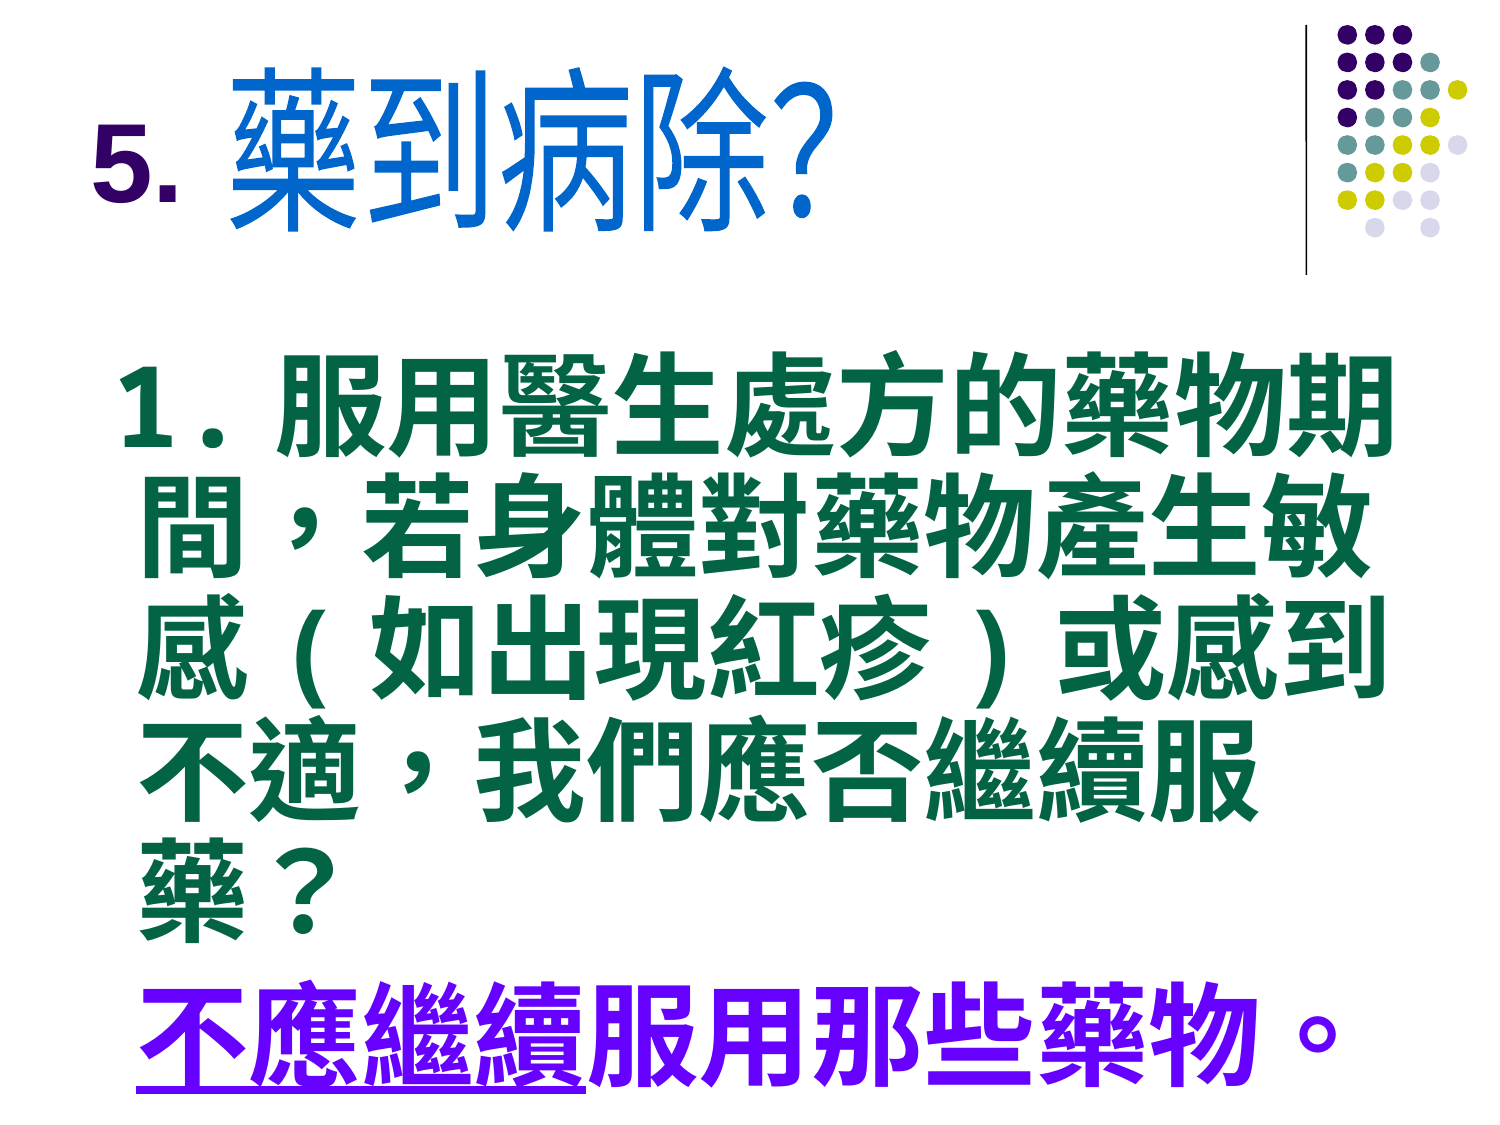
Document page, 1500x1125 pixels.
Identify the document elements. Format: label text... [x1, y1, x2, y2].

title 5. [75, 20, 1313, 233]
list 1.服用醫生處方的藥物期間，若身體對藥物產生敏感(如出現紅疹)或感到不適，我們應否繼續服藥？ 不應繼續服用那些藥物。 [64, 255, 1415, 918]
